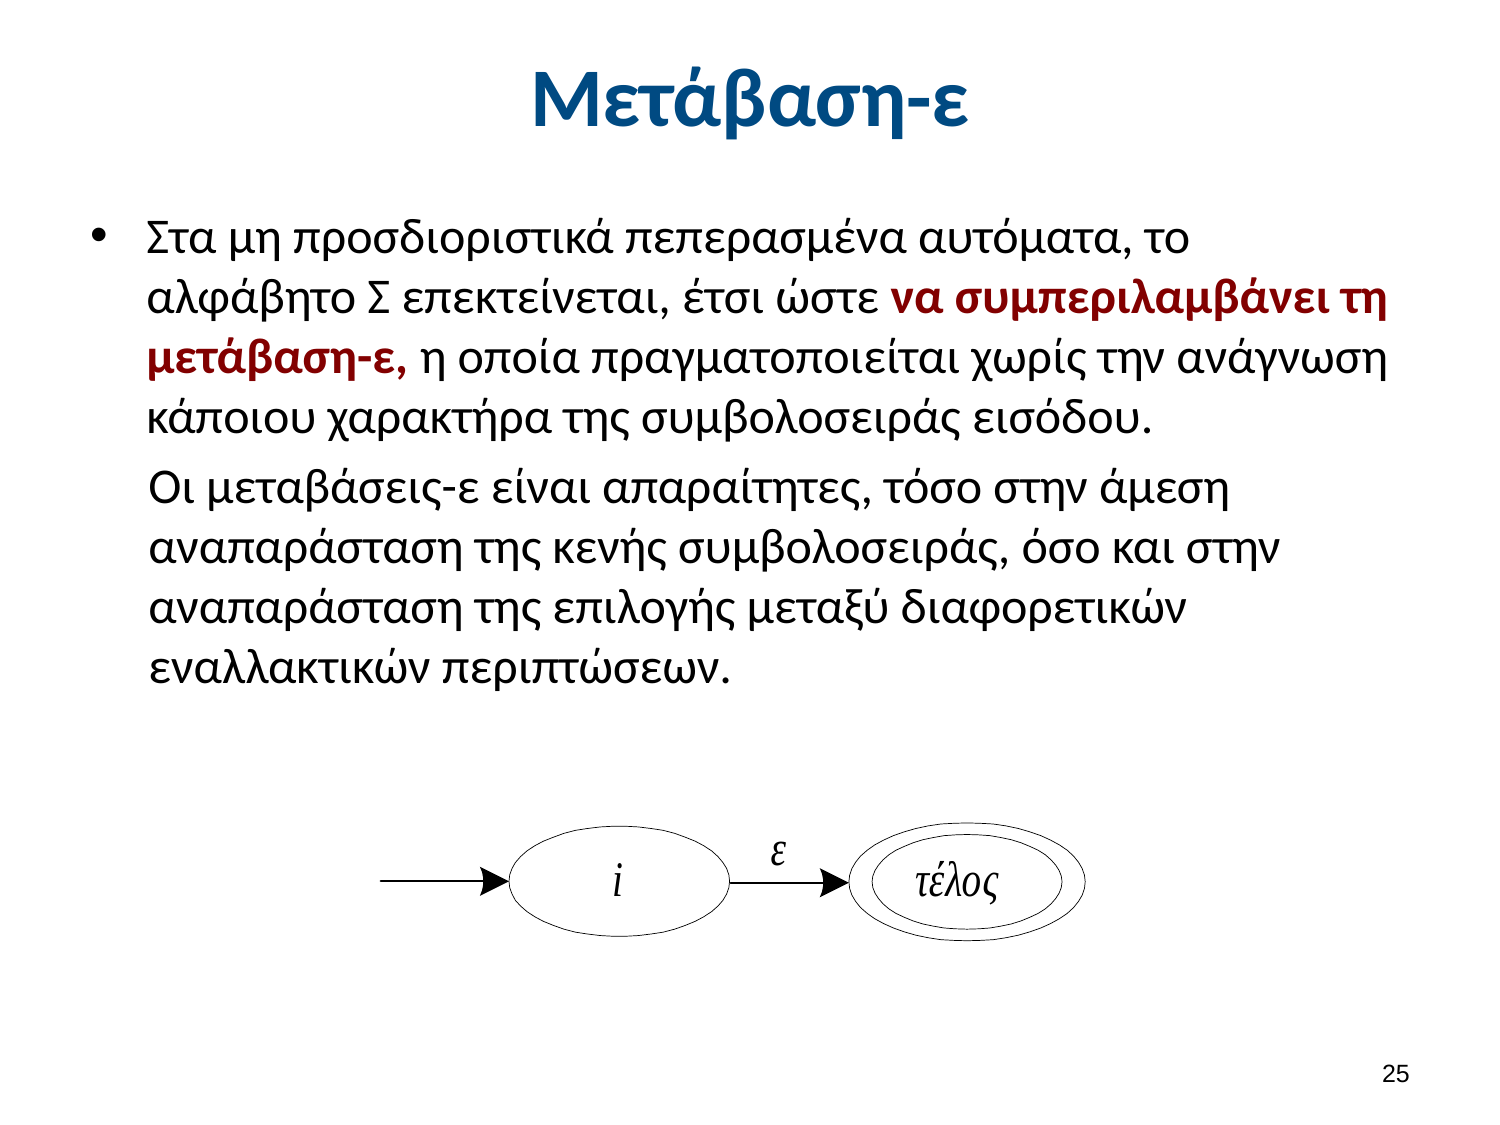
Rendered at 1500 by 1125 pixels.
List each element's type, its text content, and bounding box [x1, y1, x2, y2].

list Στα μη προσδιοριστικά πεπερασμένα αυτόματα, το αλφάβητο Σ επεκτείνεται, έτσι ώστε να συμπεριλαμβάνει τη μετάβαση-ε, η οποία πραγματοποιείται χωρίς την ανάγνωση κάποιου χαρακτήρα της συμβολοσειράς εισόδου. Οι μεταβάσεις-ε είναι απαραίτητες, τόσο στην άμεση αναπαράσταση της κενής συμβολοσειράς, όσο και στην αναπαράσταση της επιλογής μεταξύ διαφορετικών εναλλακτικών περιπτώσεων. [75, 196, 1425, 1024]
slide_number 24 [1074, 1042, 1425, 1103]
title Μετάβαση-ε [0, 19, 1500, 169]
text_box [359, 810, 1098, 954]
